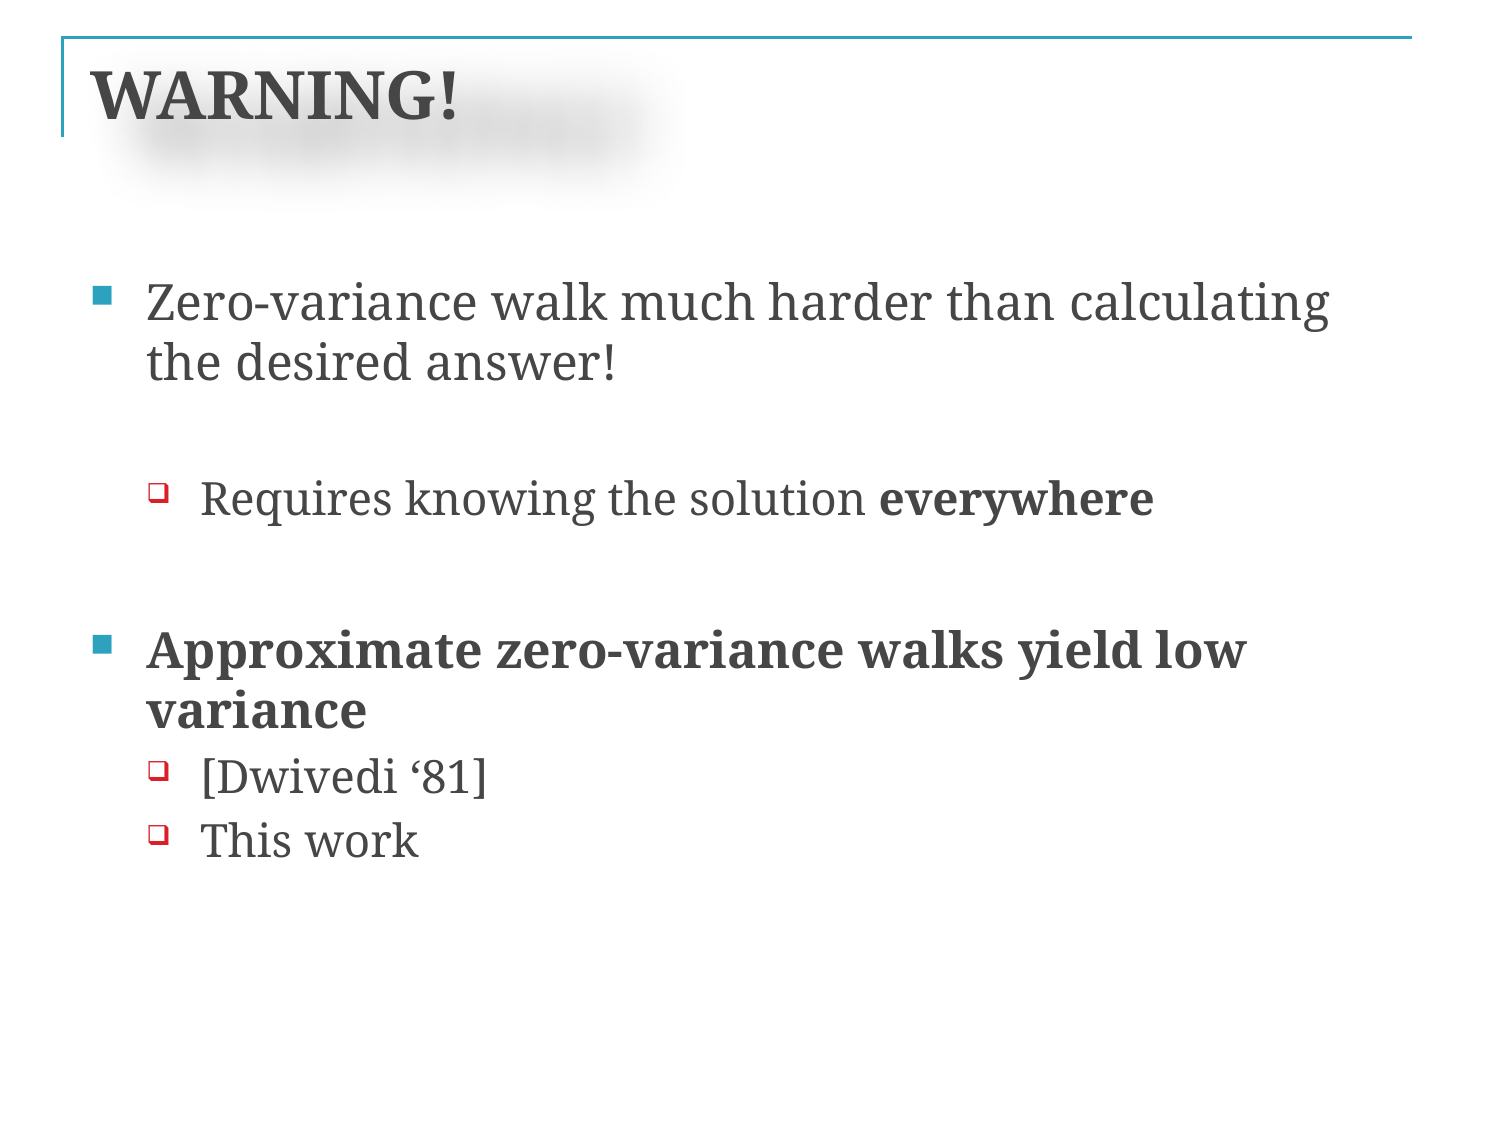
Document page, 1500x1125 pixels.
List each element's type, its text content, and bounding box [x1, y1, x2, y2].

title WARNING! [74, 45, 1426, 233]
list Zero-variance walk much harder than calculating the desired answer! Requires knowing the solution everywhere Approximate zero-variance walks yield low variance [Dwivedi ‘81] This work [74, 262, 1426, 1006]
